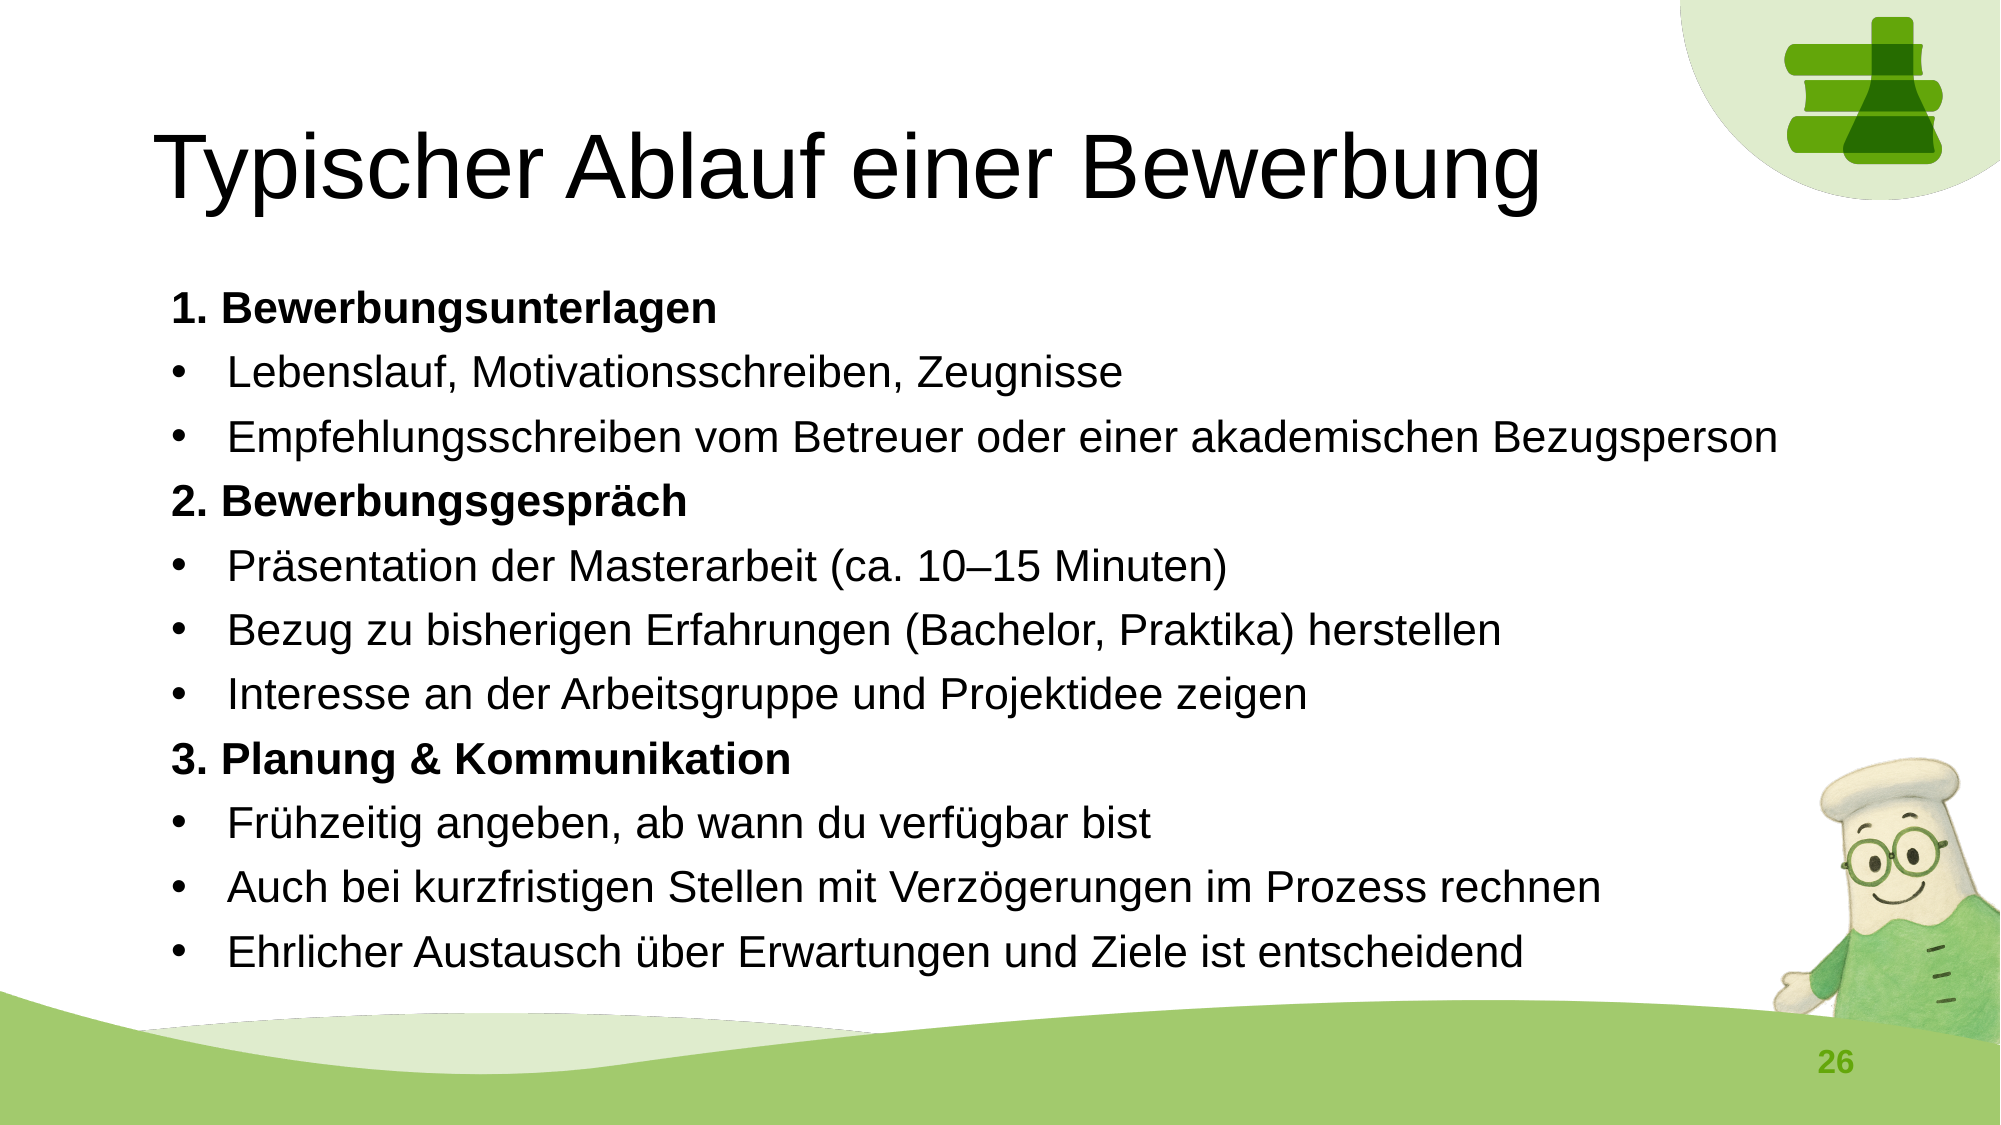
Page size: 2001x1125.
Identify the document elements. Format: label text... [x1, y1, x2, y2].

picture [0, 701, 2000, 1125]
picture [1680, 0, 2000, 200]
title Typischer Ablauf einer Bewerbung [137, 59, 1863, 277]
list 1. Bewerbungsunterlagen Lebenslauf, Motivationsschreiben, Zeugnisse Empfehlungsschreiben vom Betreuer oder einer akademischen Bezugsperson 2. Bewerbungsgespräch Präsentation der Masterarbeit (ca. 10–15 Minuten) Bezug zu bisherigen Erfahrungen (Bachelor, Praktika) herstellen Interesse an der Arbeitsgruppe und Projektidee zeigen 3. Planung & Kommunikation Frühzeitig angeben, ab wann du verfügbar bist Auch bei kurzfristigen Stellen mit Verzögerungen im Prozess rechnen Ehrlicher Austausch über Erwartungen und Ziele ist entscheidend [137, 277, 1863, 992]
